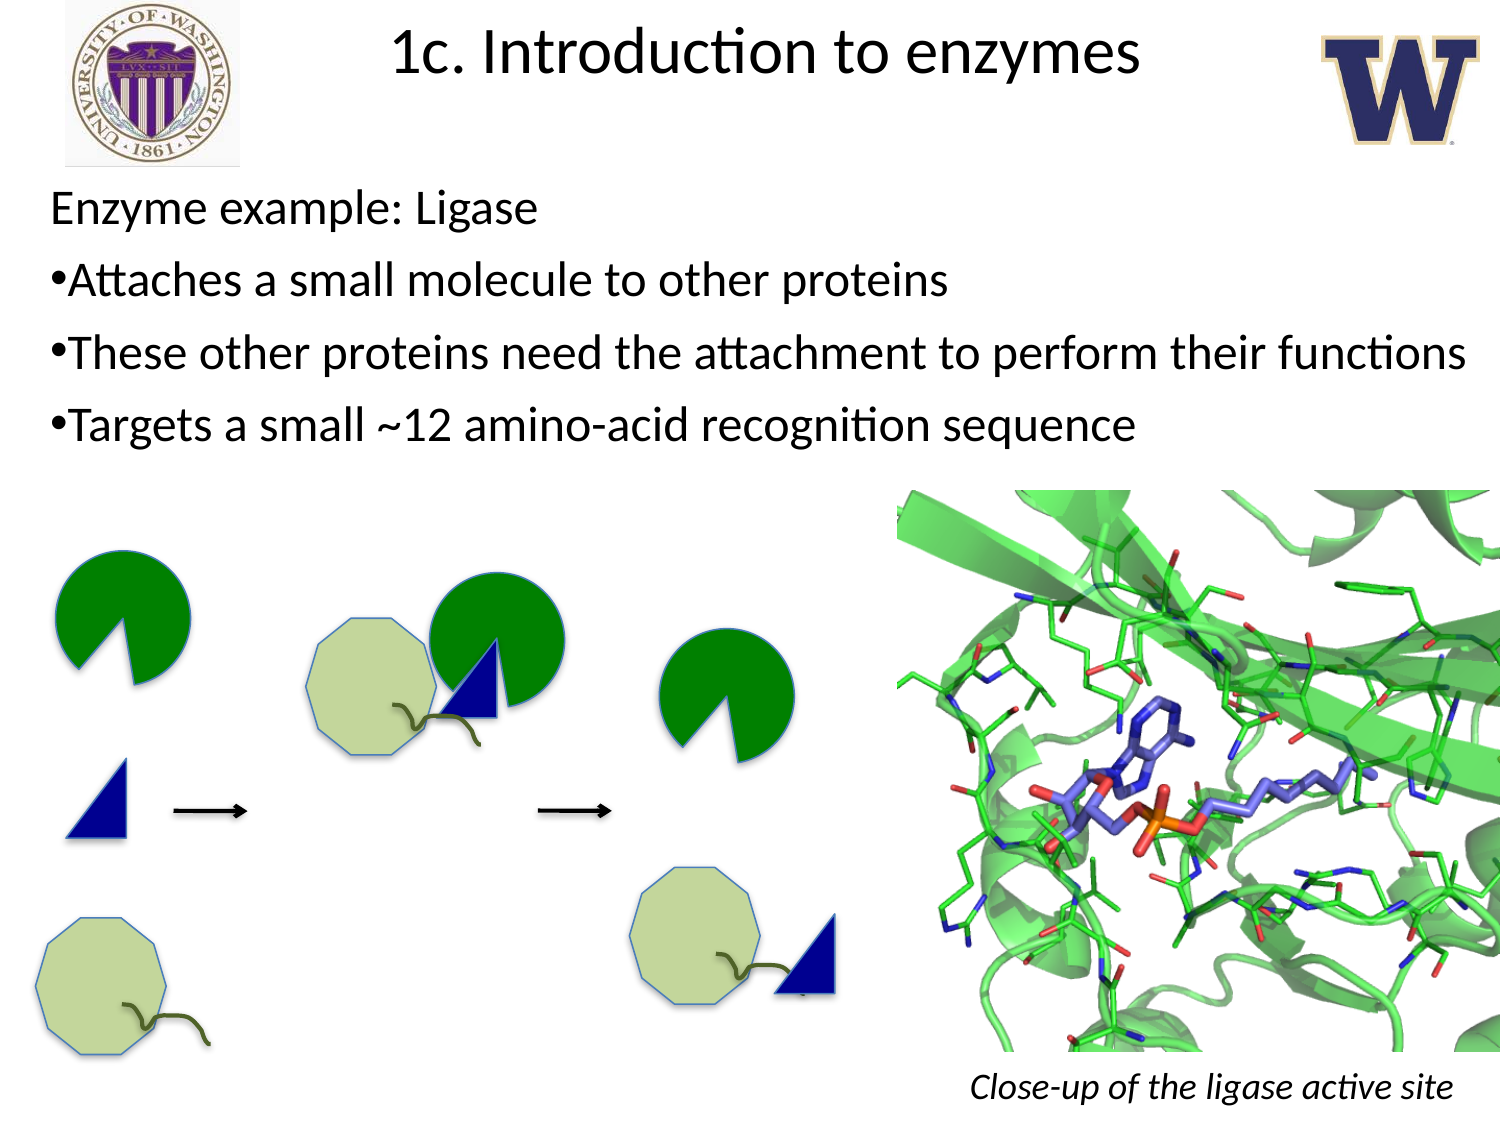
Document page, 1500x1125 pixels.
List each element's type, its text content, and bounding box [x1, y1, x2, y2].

text_box [773, 913, 836, 995]
text_box [428, 571, 566, 708]
text_box [439, 637, 498, 719]
picture [897, 490, 1500, 1053]
text_box Enzyme example: Ligase Attaches a small molecule to other proteins These other proteins need the attachment to perform their functions Targets a small ~12 amino-acid recognition sequence [35, 167, 1500, 460]
text_box [628, 866, 761, 1005]
picture [65, 0, 241, 168]
text_box Close-up of the ligase active site [955, 1061, 1500, 1115]
text_box [658, 627, 796, 764]
text_box [54, 550, 192, 686]
text_box [121, 1002, 211, 1047]
text_box [715, 951, 788, 982]
text_box [304, 617, 438, 756]
picture [1320, 35, 1480, 146]
text_box [391, 702, 481, 747]
text_box [34, 917, 167, 1056]
text_box 1c. Introduction to enzymes [242, 0, 1291, 95]
text_box [65, 757, 128, 839]
